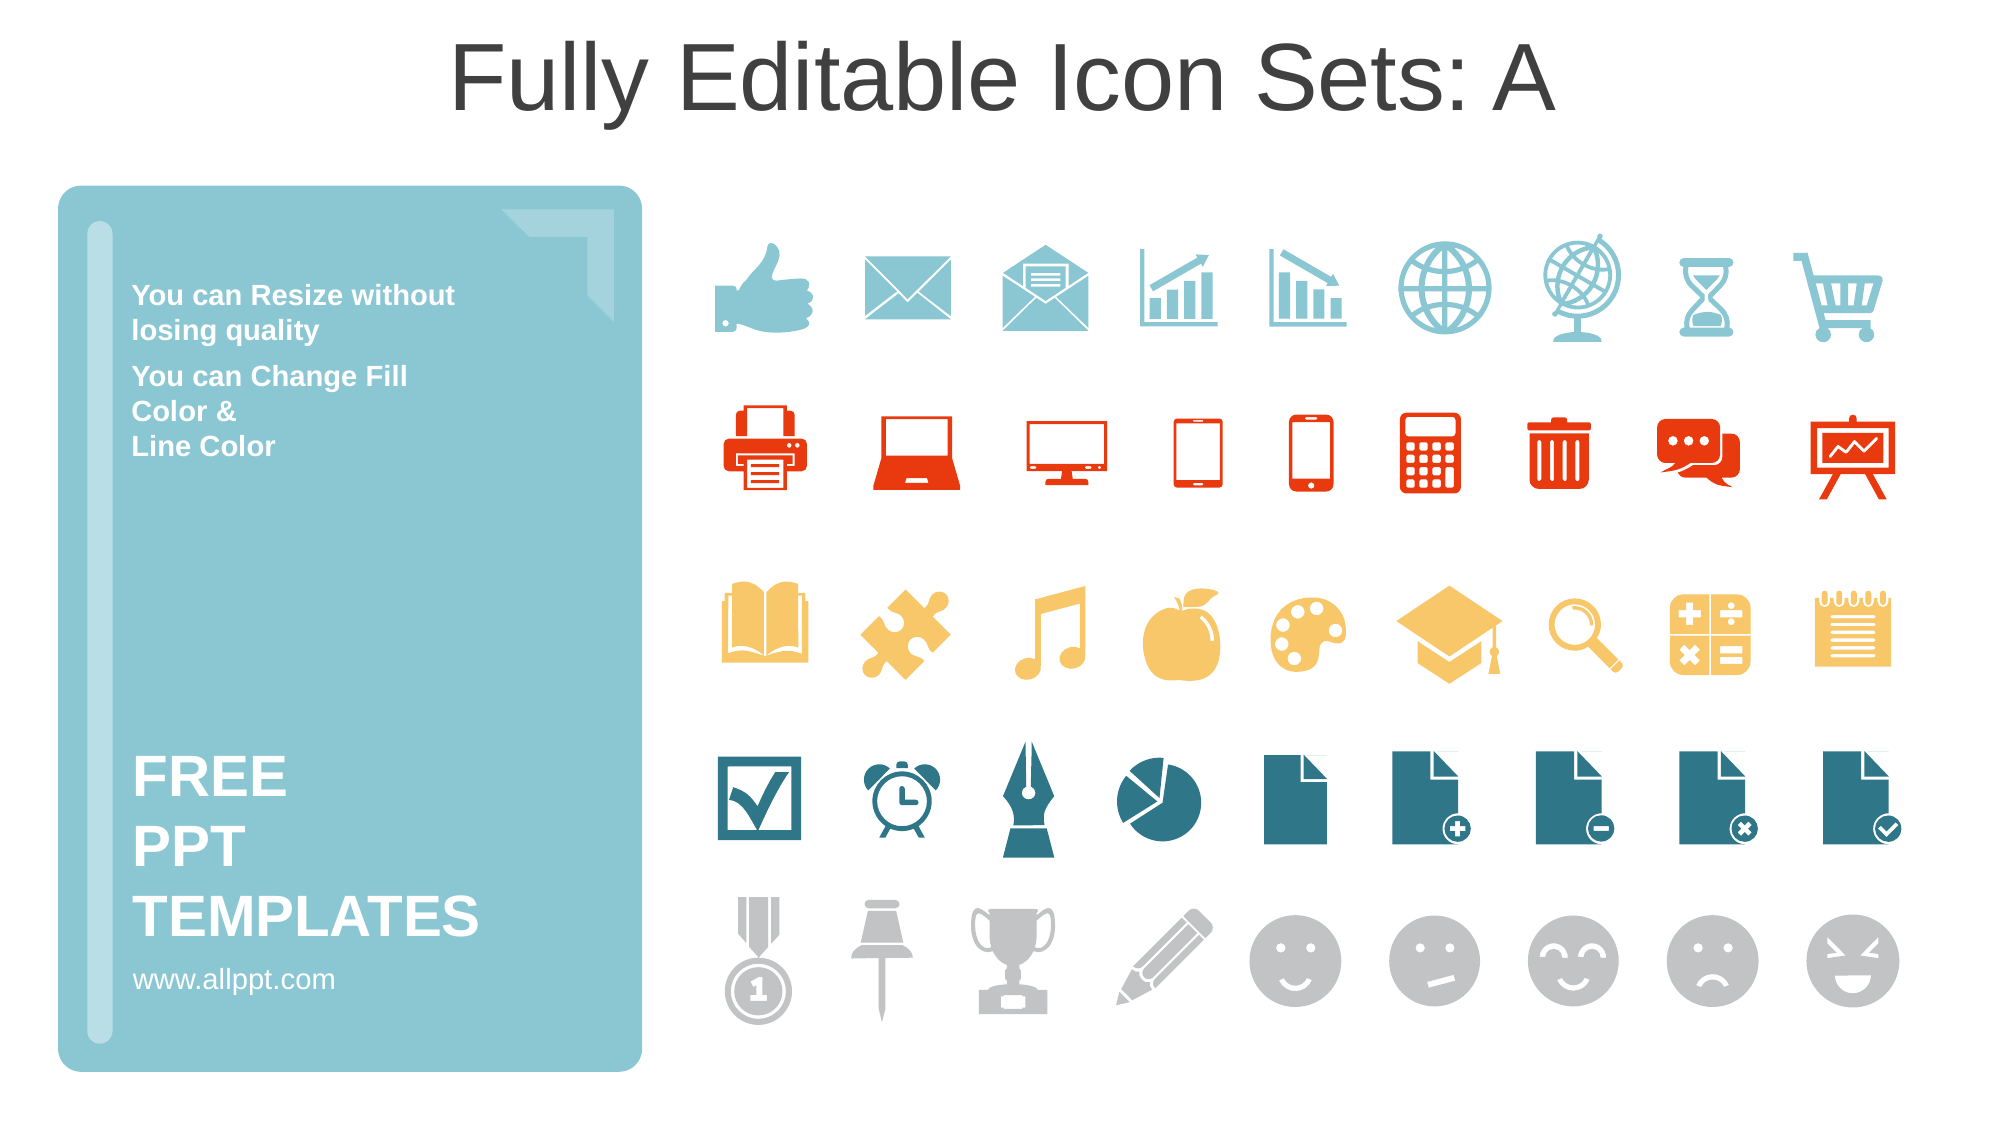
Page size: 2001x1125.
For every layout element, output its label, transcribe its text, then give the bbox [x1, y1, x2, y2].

text_box [1269, 596, 1348, 673]
text_box [858, 588, 953, 682]
text_box [862, 255, 954, 321]
text_box [1809, 413, 1897, 501]
text_box [1025, 420, 1109, 487]
text_box [1542, 232, 1623, 343]
text_box [1116, 756, 1203, 843]
text_box [1287, 413, 1335, 493]
text_box [1678, 256, 1735, 338]
text_box [1391, 748, 1472, 846]
text_box [1534, 748, 1616, 846]
text_box [1665, 914, 1760, 1009]
text_box [872, 415, 962, 491]
text_box [1172, 417, 1224, 489]
text_box [1388, 914, 1482, 1008]
text_box [1821, 748, 1903, 846]
text_box [1526, 914, 1620, 1008]
text_box [1114, 907, 1214, 1007]
text_box [1668, 593, 1752, 677]
text_box [1248, 914, 1343, 1009]
text_box [1397, 240, 1493, 336]
text_box [1139, 248, 1219, 327]
text_box [1278, 247, 1341, 320]
text_box [720, 580, 810, 664]
text_box [1547, 597, 1625, 674]
text_box [1656, 417, 1741, 489]
text_box [1805, 913, 1901, 1009]
text_box [717, 756, 802, 841]
text_box [1141, 587, 1222, 682]
text_box [1394, 584, 1505, 686]
text_box [1813, 589, 1893, 668]
text_box [970, 906, 1057, 1016]
text_box [1000, 741, 1057, 859]
text_box [1526, 416, 1592, 490]
text_box [1398, 411, 1462, 495]
text_box [1014, 584, 1087, 681]
text_box [849, 898, 915, 1023]
text_box [862, 760, 942, 839]
text_box [1792, 251, 1884, 344]
text_box [714, 241, 815, 334]
text_box [1268, 248, 1348, 328]
text_box [1263, 752, 1330, 845]
text_box [1000, 243, 1091, 332]
text_box [722, 404, 809, 492]
text_box [1678, 748, 1759, 846]
list Fully Editable Icon Sets: A [53, 20, 1952, 140]
text_box [723, 896, 794, 1026]
